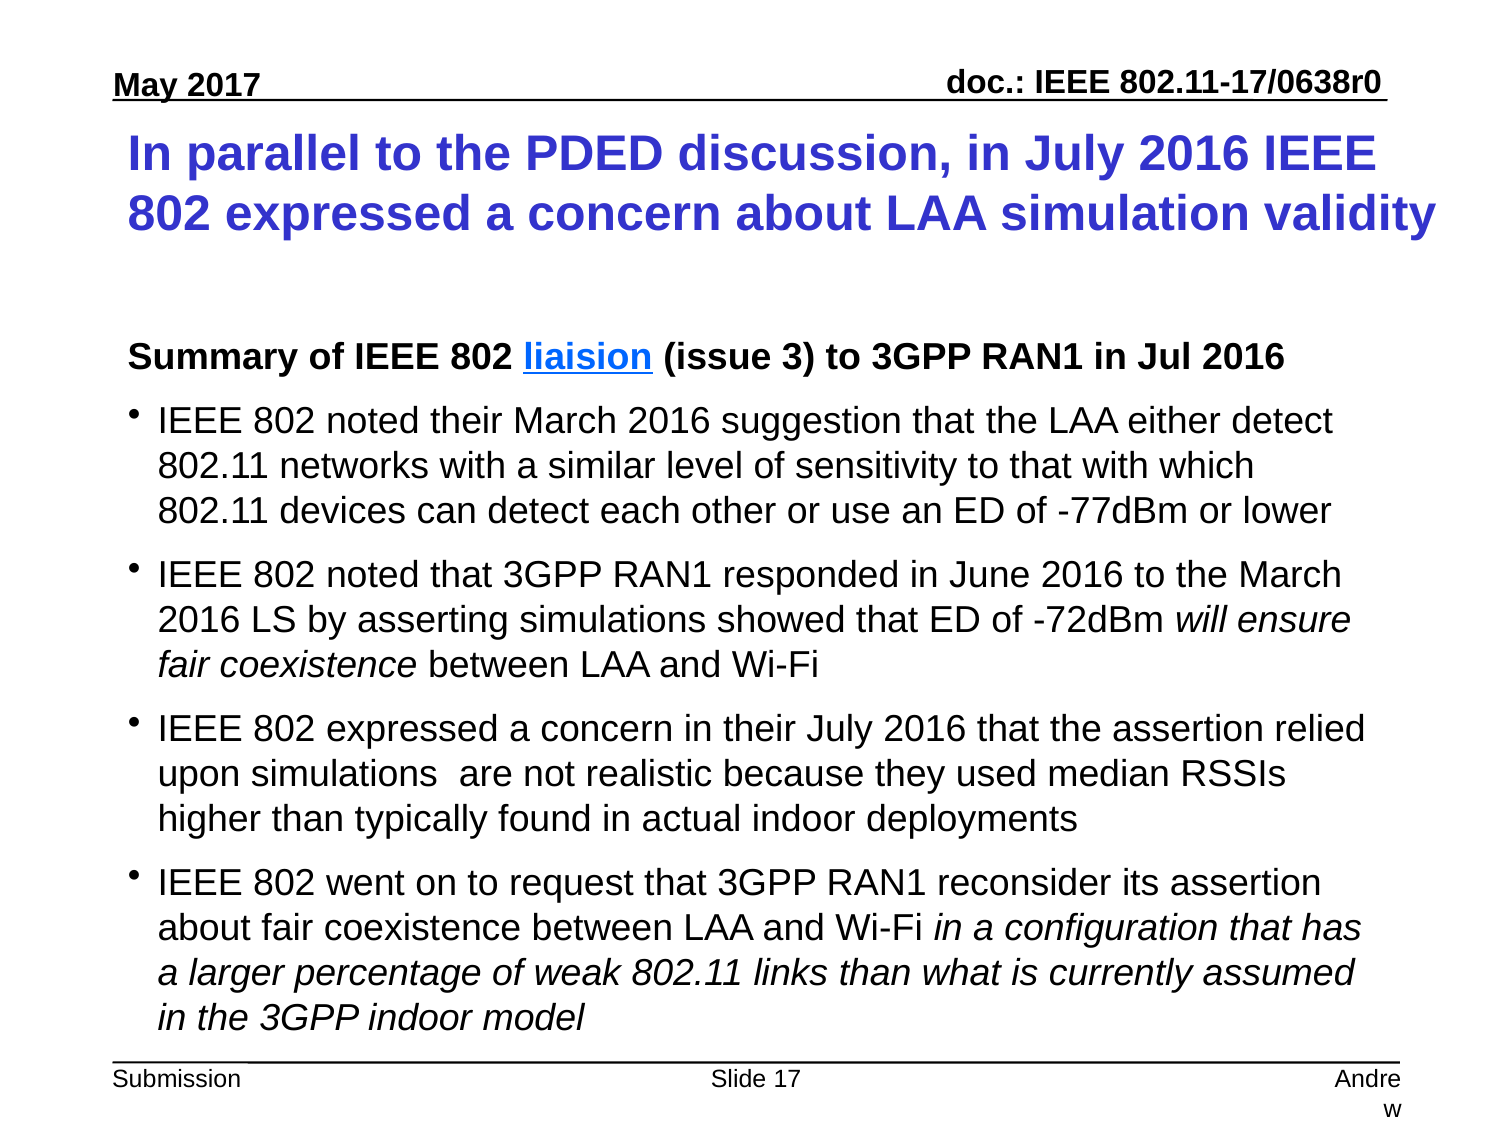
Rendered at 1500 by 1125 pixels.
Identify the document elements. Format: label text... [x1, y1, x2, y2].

footer Andrew Myles, Cisco [1320, 1061, 1402, 1093]
list Summary of IEEE 802 liaision (issue 3) to 3GPP RAN1 in Jul 2016 IEEE 802 noted their March 2016 suggestion that the LAA either detect 802.11 networks with a similar level of sensitivity to that with which 802.11 devices can detect each other or use an ED of -77dBm or lower IEEE 802 noted that 3GPP RAN1 responded in June 2016 to the March 2016 LS by asserting simulations showed that ED of -72dBm will ensure fair coexistence between LAA and Wi-Fi IEEE 802 expressed a concern in their July 2016 that the assertion relied upon simulations are not realistic because they used median RSSIs higher than typically found in actual indoor deployments IEEE 802 went on to request that 3GPP RAN1 reconsider its assertion about fair coexistence between LAA and Wi-Fi in a configuration that has a larger percentage of weak 802.11 links than what is currently assumed in the 3GPP indoor model [112, 324, 1388, 1000]
title In parallel to the PDED discussion, in July 2016 IEEE 802 expressed a concern about LAA simulation validity [112, 112, 1463, 288]
slide_number Slide 17 [709, 1061, 803, 1093]
